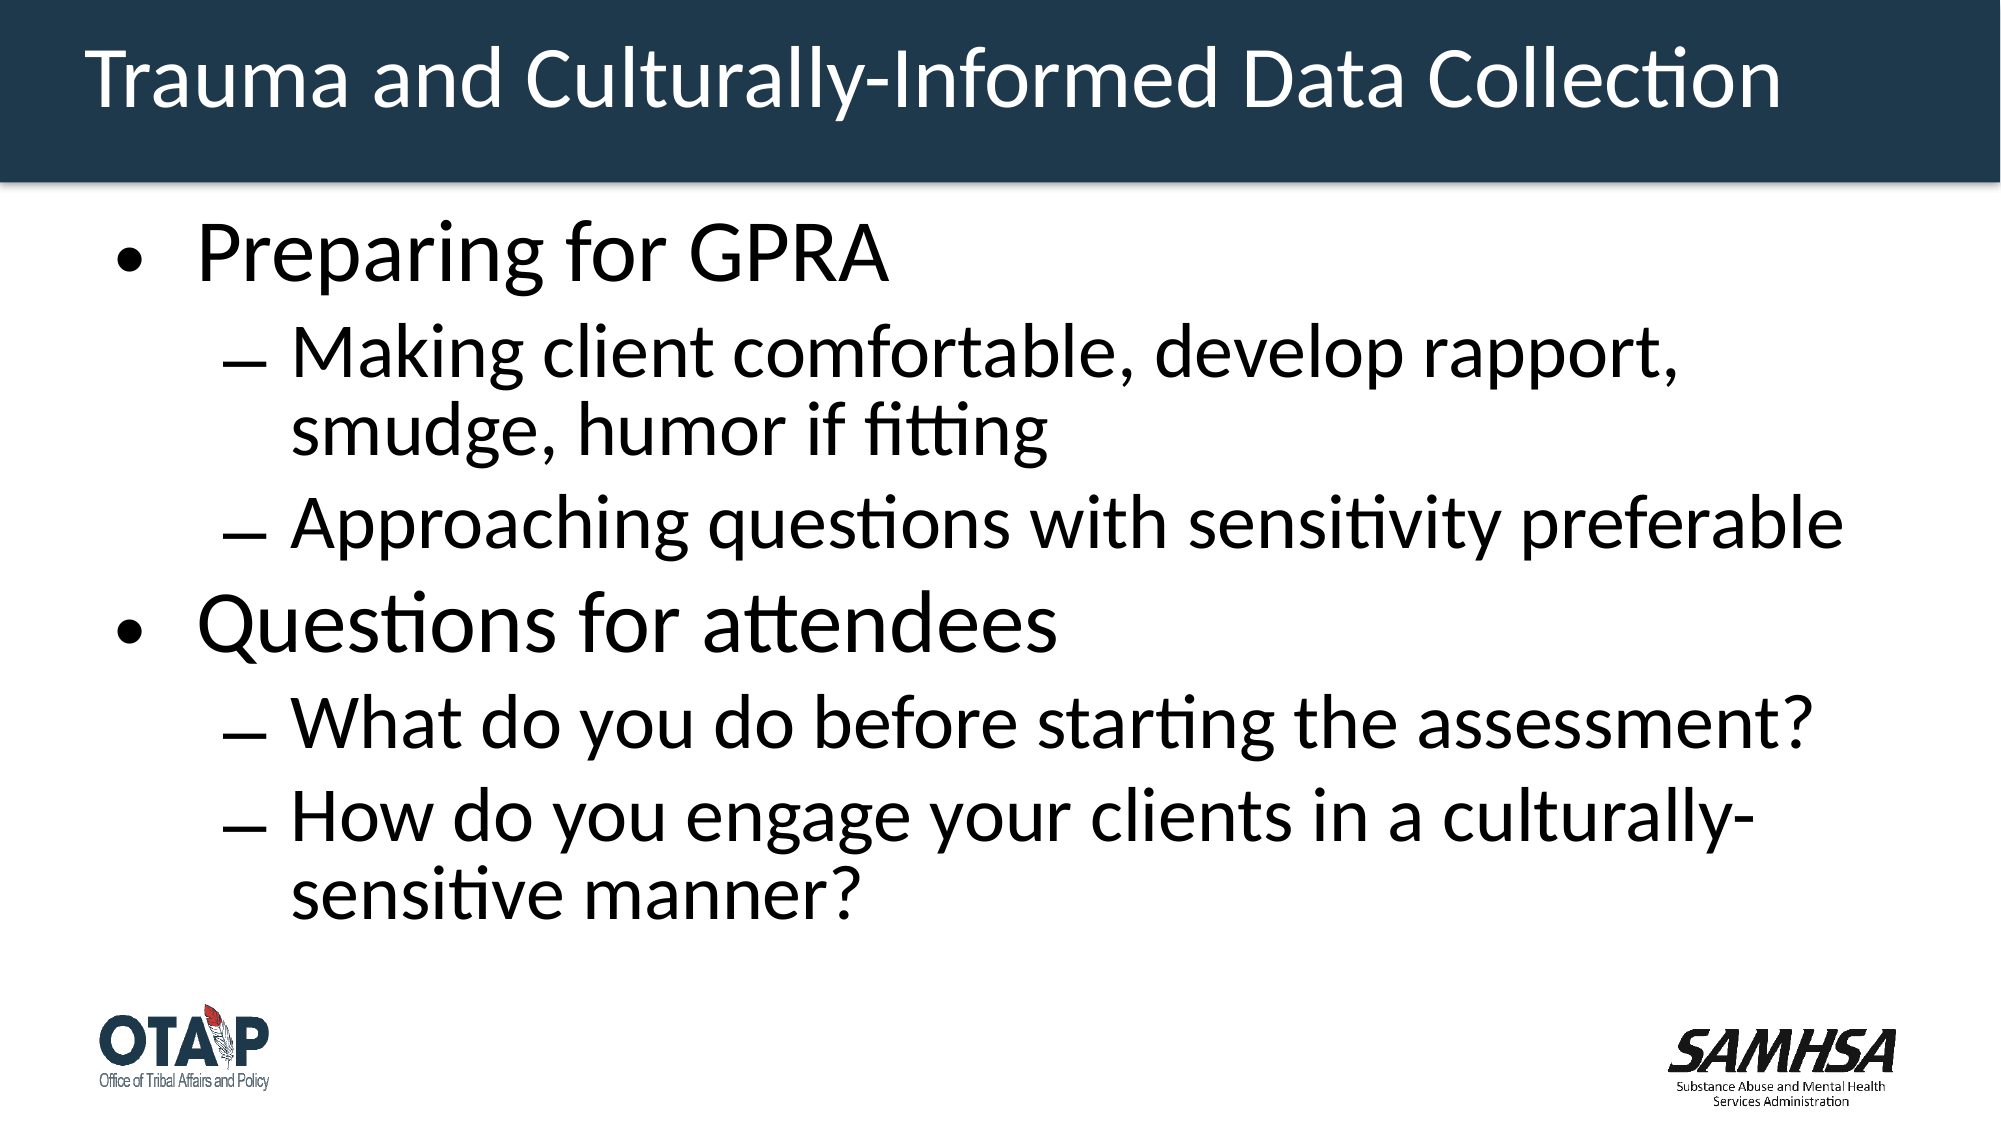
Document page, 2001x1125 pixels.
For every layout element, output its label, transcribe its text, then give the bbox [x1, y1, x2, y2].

title Trauma and Culturally-Informed Data Collection [69, 33, 1900, 138]
list Preparing for GPRA Making client comfortable, develop rapport, smudge, humor if fitting Approaching questions with sensitivity preferable Questions for attendees What do you do before starting the assessment? How do you engage your clients in a culturally-sensitive manner? [99, 207, 1900, 1005]
picture [99, 1004, 269, 1093]
picture [1665, 1029, 1900, 1113]
